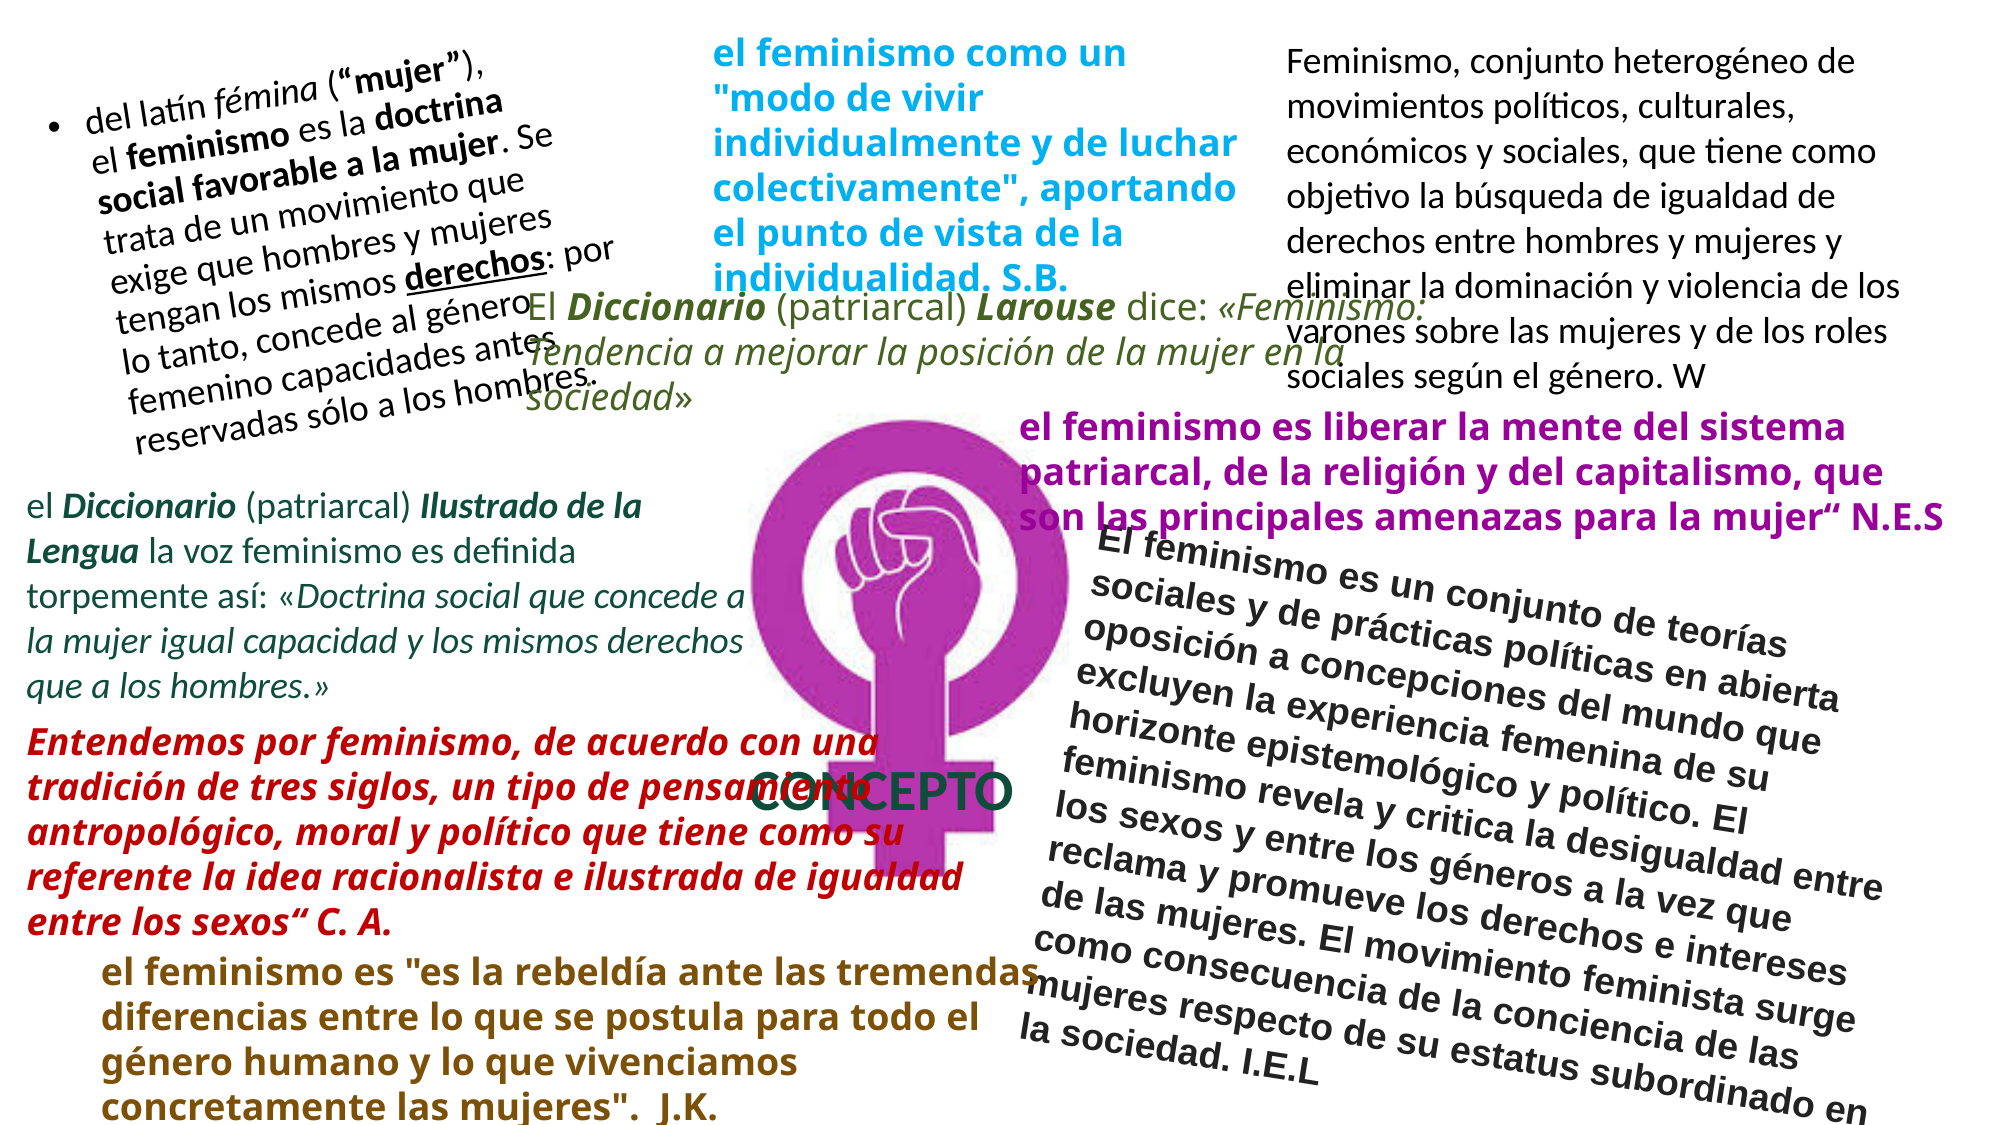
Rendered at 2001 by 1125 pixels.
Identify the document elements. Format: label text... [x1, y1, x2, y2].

text_box Feminismo, conjunto heterogéneo de movimientos políticos, culturales, económicos y sociales, que tiene como objetivo la búsqueda de igualdad de derechos entre hombres y mujeres y eliminar la dominación y violencia de los varones sobre las mujeres y de los roles sociales según el género. W [1272, 28, 1981, 404]
text_box el Diccionario (patriarcal) Ilustrado de la Lengua la voz feminismo es definida torpemente así: «Doctrina social que concede a la mujer igual capacidad y los mismos derechos que a los hombres.» [11, 473, 660, 710]
text_box Entendemos por feminismo, de acuerdo con una tradición de tres siglos, un tipo de pensamiento antropológico, moral y político que tiene como su referente la idea racionalista e ilustrada de igualdad entre los sexos“ C. A. [11, 710, 1012, 950]
text_box El feminismo es un conjunto de teorías sociales y de prácticas políticas en abierta oposición a concepciones del mundo que excluyen la experiencia femenina de su horizonte epistemológico y político. El feminismo revela y critica la desigualdad entre los sexos y entre los géneros a la vez que reclama y promueve los derechos e intereses de las mujeres. El movimiento feminista surge como consecuencia de la conciencia de las mujeres respecto de su estatus subordinado en la sociedad. I.E.L [1018, 546, 1962, 1125]
text_box el feminismo es liberar la mente del sistema patriarcal, de la religión y del capitalismo, que son las principales amenazas para la mujer“ N.E.S [1004, 395, 1972, 546]
text_box el feminismo como un "modo de vivir individualmente y de luchar colectivamente", aportando el punto de vista de la individualidad. S.B. [697, 21, 1272, 307]
text_box El Diccionario (patriarcal) Larouse dice: «Feminismo: Tendencia a mejorar la posición de la mujer en la sociedad» [511, 275, 1512, 426]
picture [660, 396, 1161, 902]
text_box el feminismo es "es la rebeldía ante las tremendas diferencias entre lo que se postula para todo el género humano y lo que vivenciamos concretamente las mujeres". J.K. [86, 940, 1087, 1125]
list del latín fémina (“mujer”), el feminismo es la doctrina social favorable a la mujer. Se trata de un movimiento que exige que hombres y mujeres tengan los mismos derechos: por lo tanto, concede al género femenino capacidades antes reservadas sólo a los hombres. [28, 16, 639, 473]
